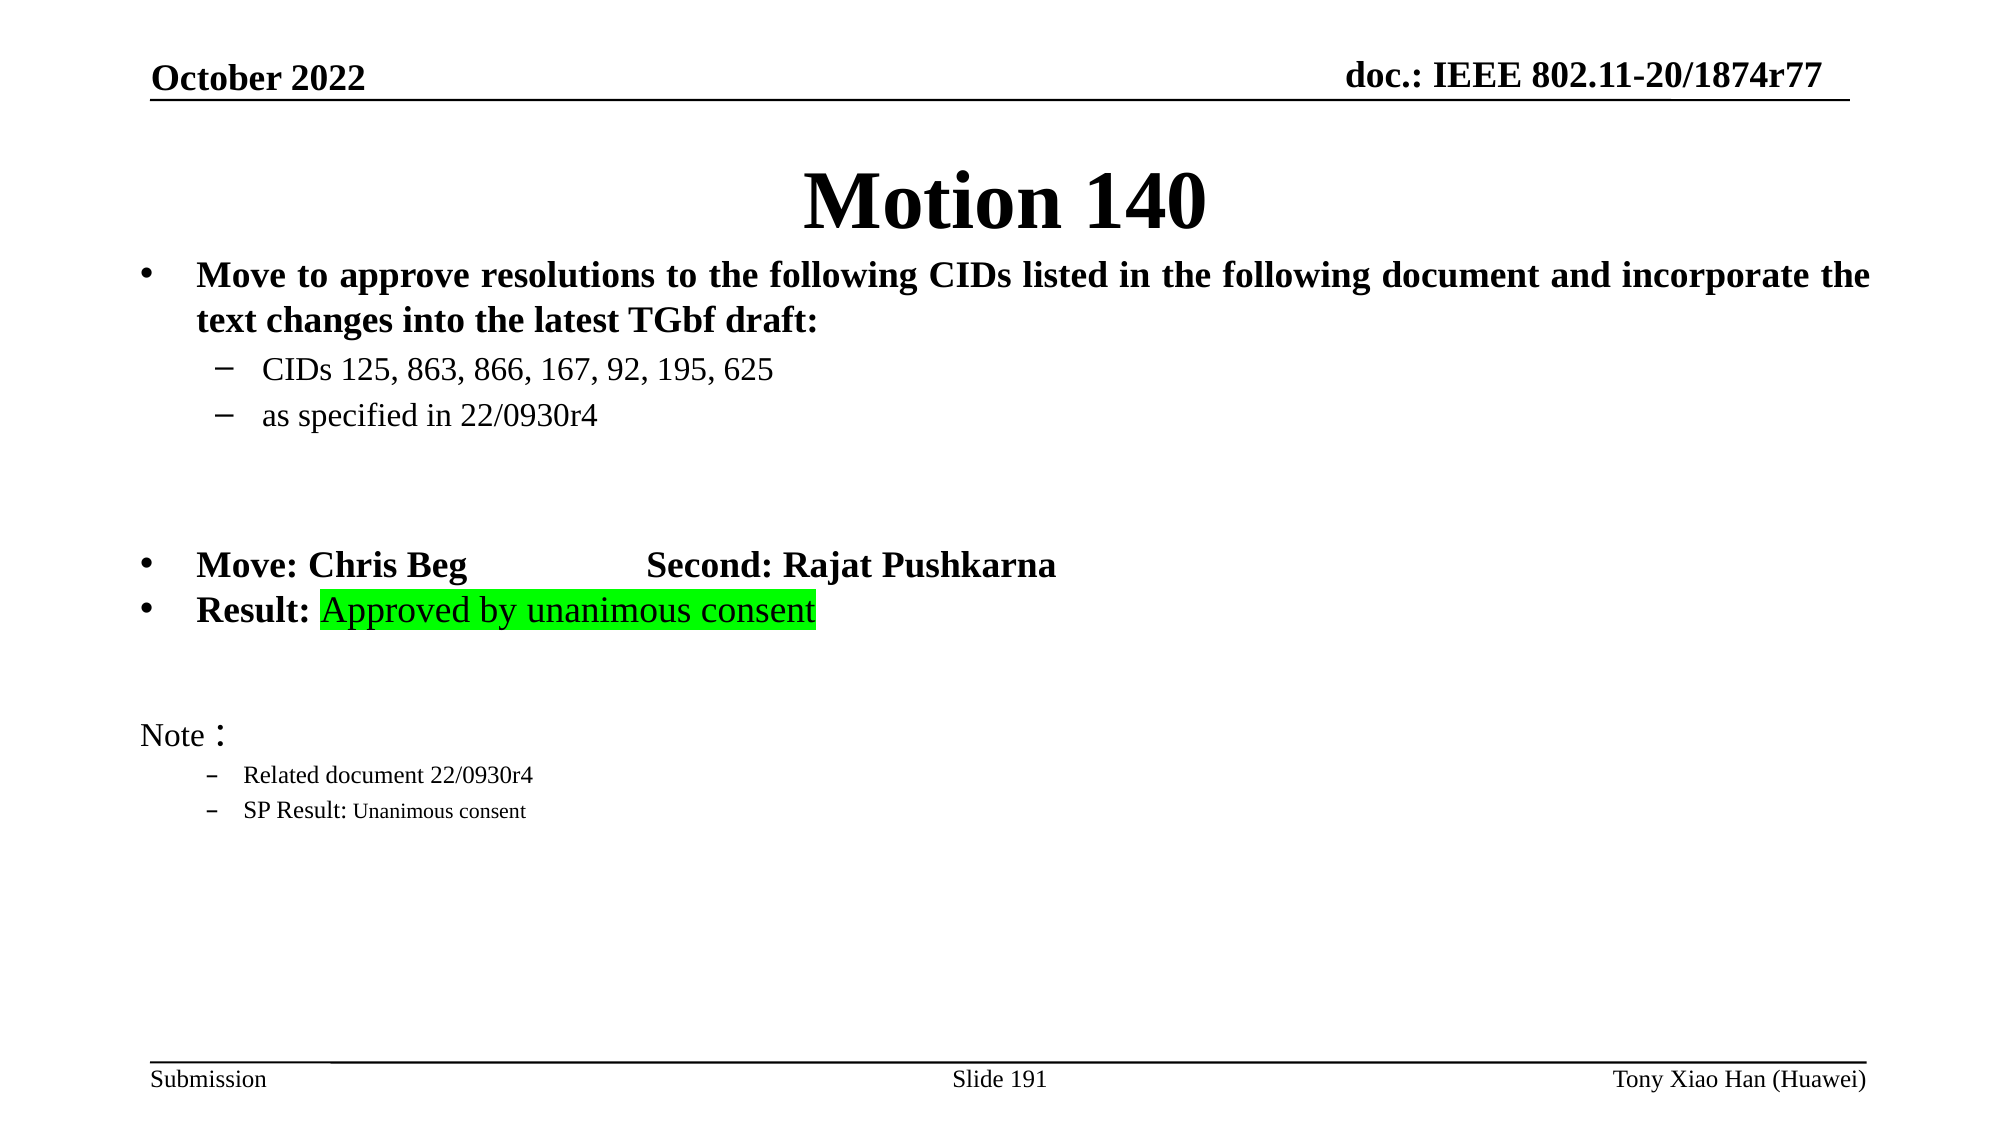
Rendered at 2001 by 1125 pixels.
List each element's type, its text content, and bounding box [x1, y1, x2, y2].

text_box Move to approve resolutions to the following CIDs listed in the following document and incorporate the text changes into the latest TGbf draft: CIDs 125, 863, 866, 167, 92, 195, 625 as specified in 22/0930r4 Move: Chris Beg Second: Rajat Pushkarna Result: Approved by unanimous consent Note： Related document 22/0930r4 SP Result: Unanimous consent [125, 212, 1888, 900]
text_box Motion 140 [368, 137, 1644, 212]
